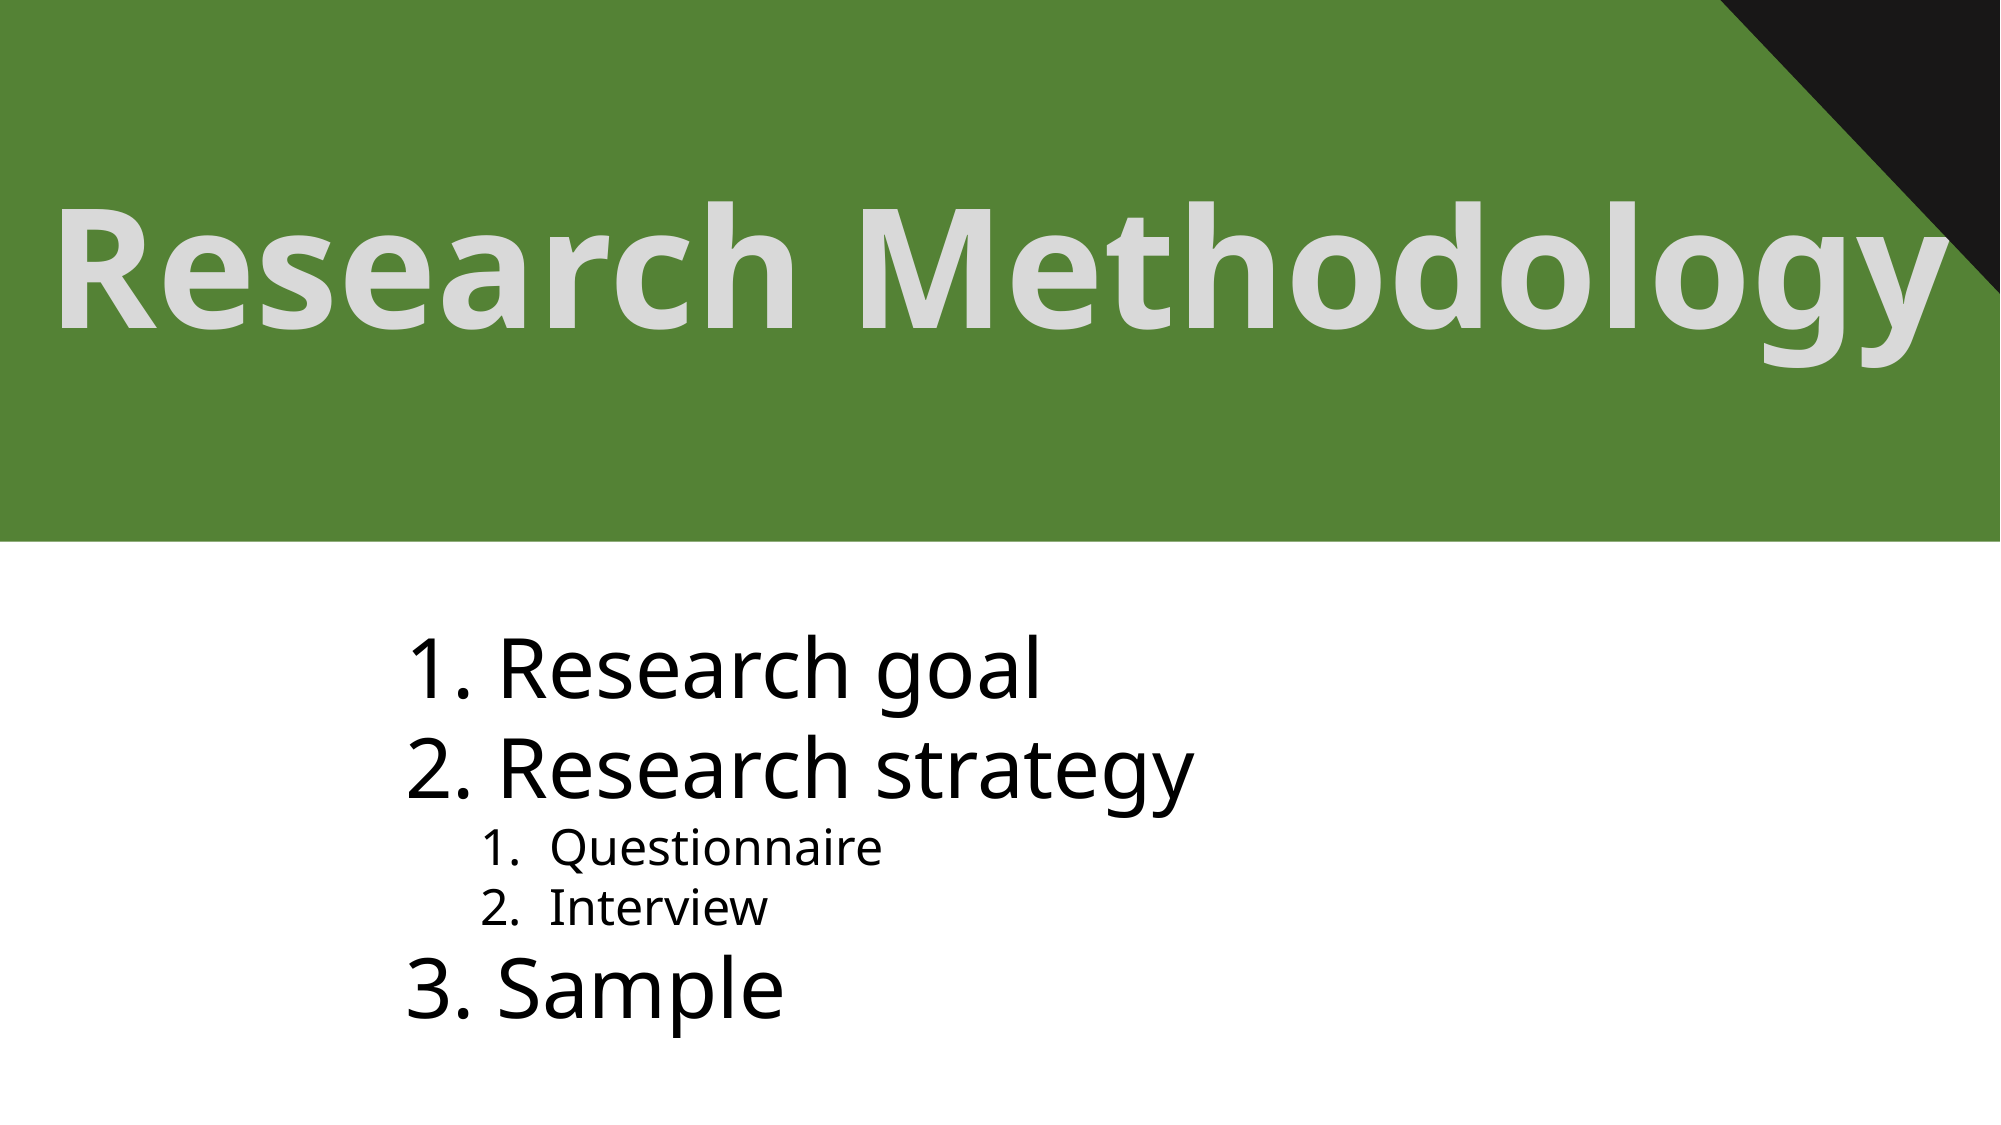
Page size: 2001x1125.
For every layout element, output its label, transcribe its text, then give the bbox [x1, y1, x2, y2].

text_box Research goal Research strategy Questionnaire Interview Sample [390, 608, 1211, 1043]
text_box [1718, 0, 2000, 296]
title Research Methodology [0, 0, 2000, 542]
